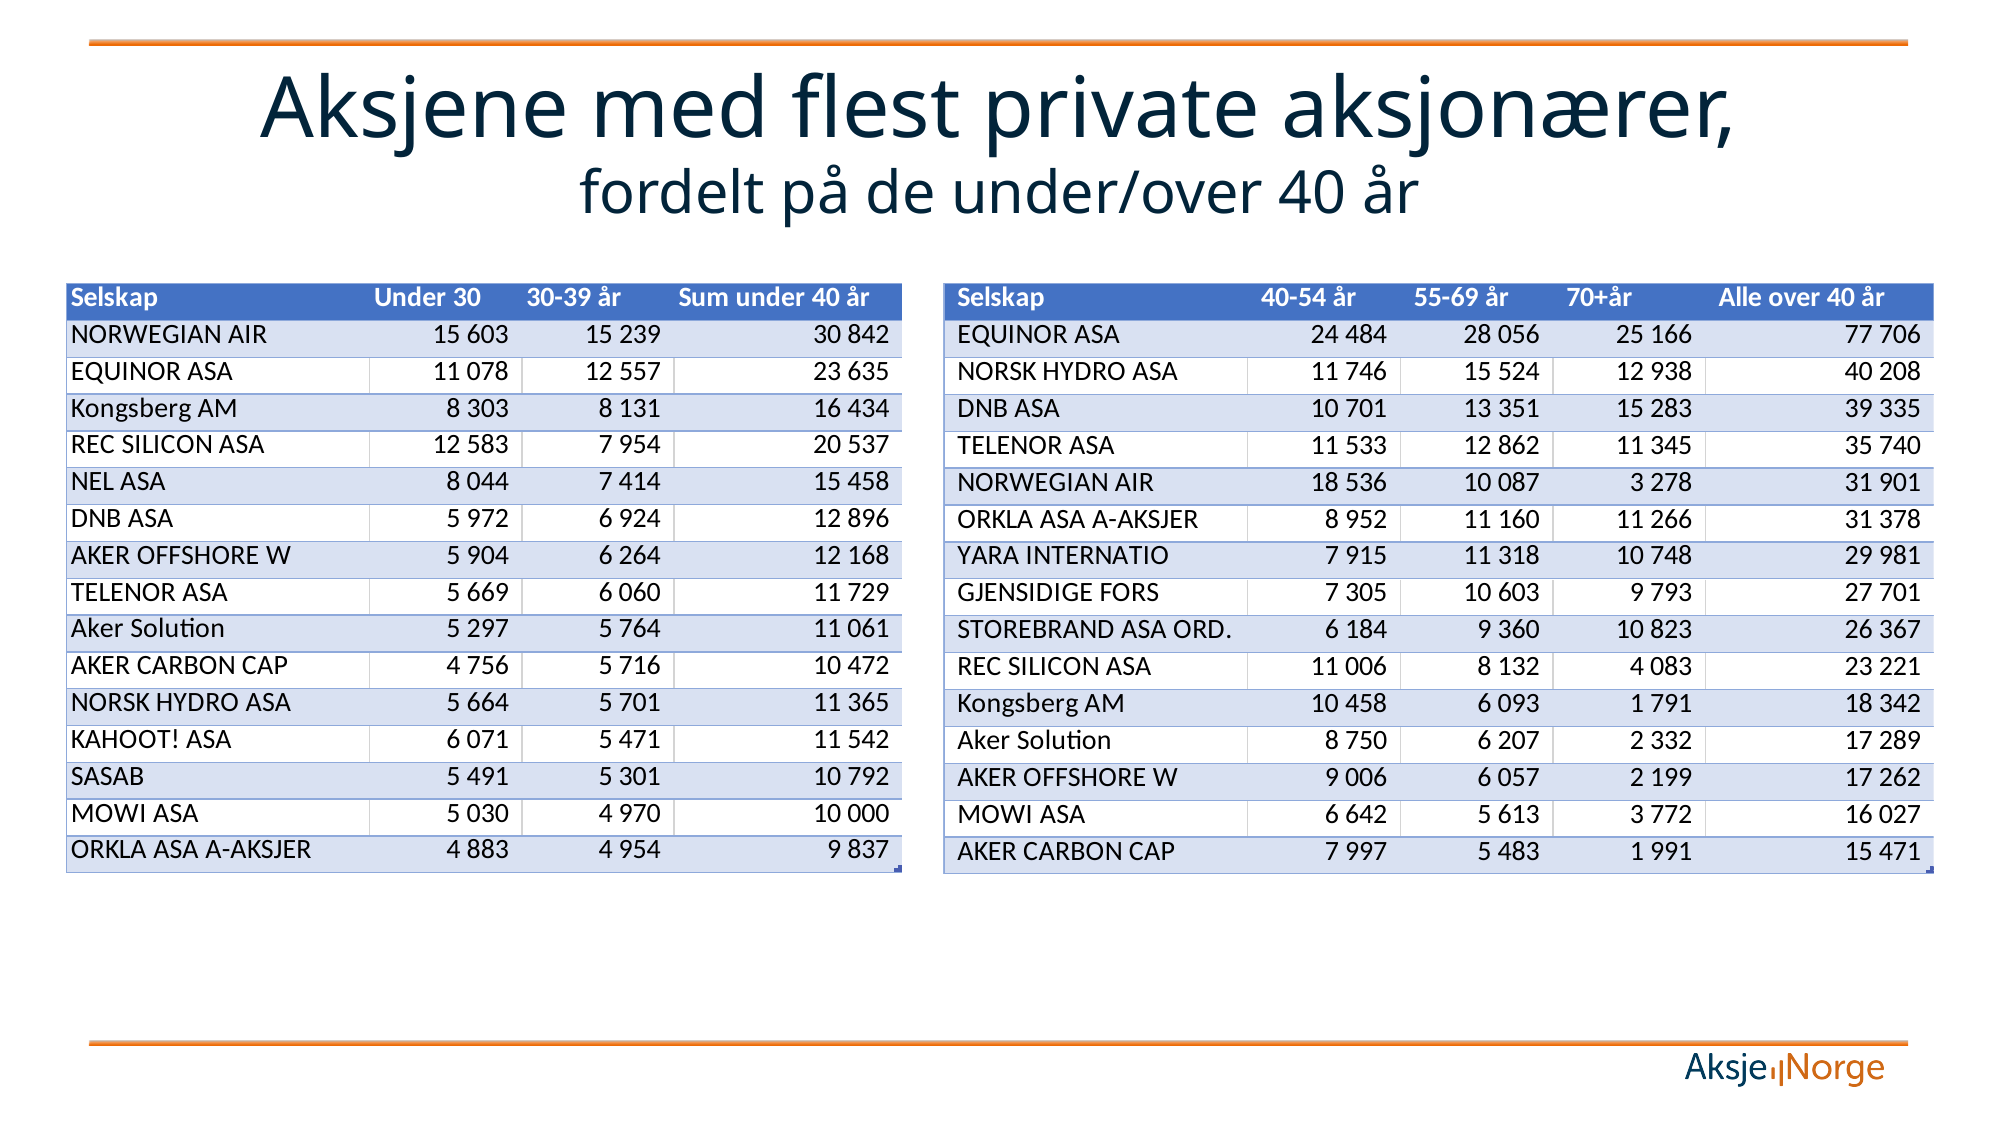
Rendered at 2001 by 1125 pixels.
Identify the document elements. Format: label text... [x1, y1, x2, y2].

picture [943, 282, 1936, 875]
picture [1685, 1053, 1884, 1087]
title Aksjene med flest private aksjonærer, fordelt på de under/over 40 år [99, 45, 1900, 233]
picture [65, 282, 904, 874]
